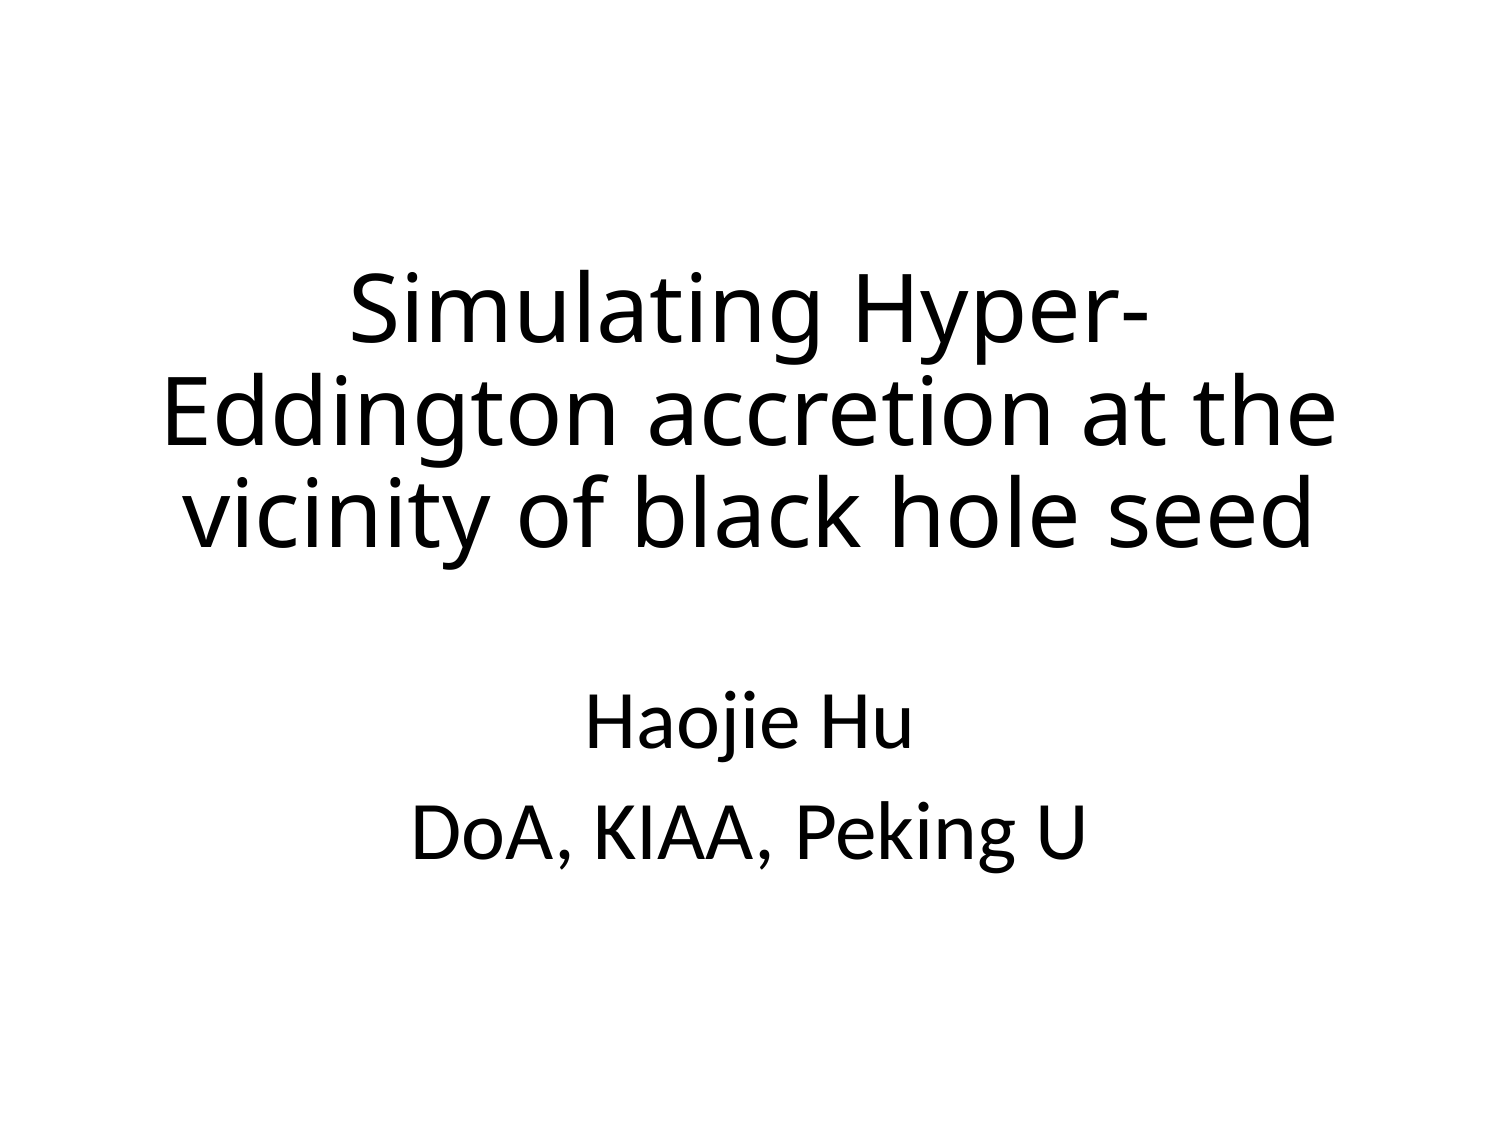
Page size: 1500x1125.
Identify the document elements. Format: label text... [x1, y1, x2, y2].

title Simulating Hyper-Eddington accretion at the vicinity of black hole seed [112, 184, 1388, 576]
subtitle Haojie Hu DoA, KIAA, Peking U [187, 669, 1313, 941]
